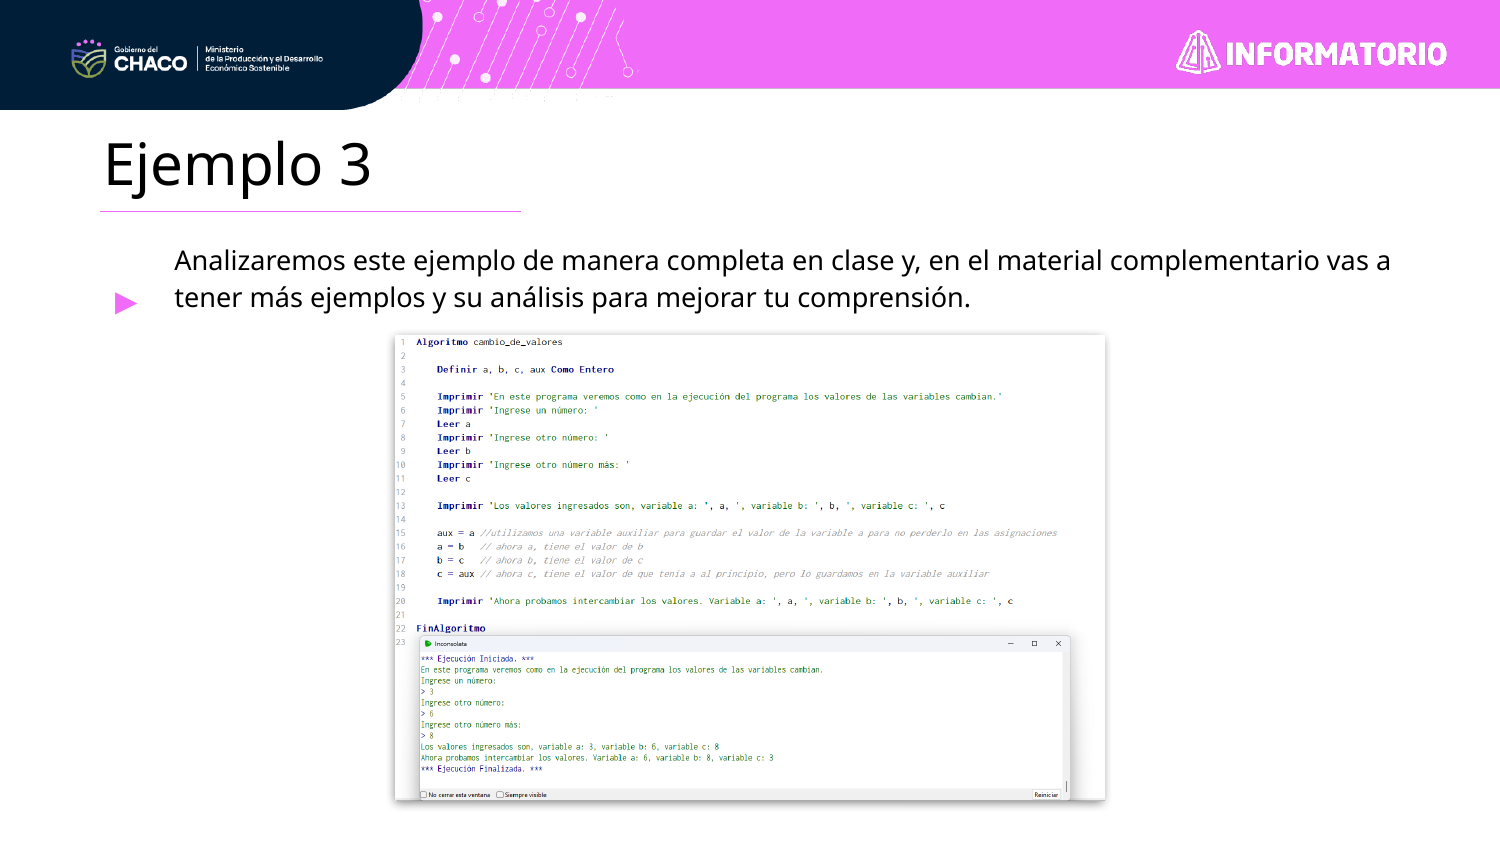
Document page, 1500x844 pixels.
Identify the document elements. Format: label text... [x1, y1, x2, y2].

title Ejemplo 3 [88, 110, 839, 216]
picture [0, 0, 1500, 844]
text_box ▶ [100, 240, 155, 333]
list Analizaremos este ejemplo de manera completa en clase y, en el material complementario vas a tener más ejemplos y su análisis para mejorar tu comprensión. [159, 223, 1428, 360]
